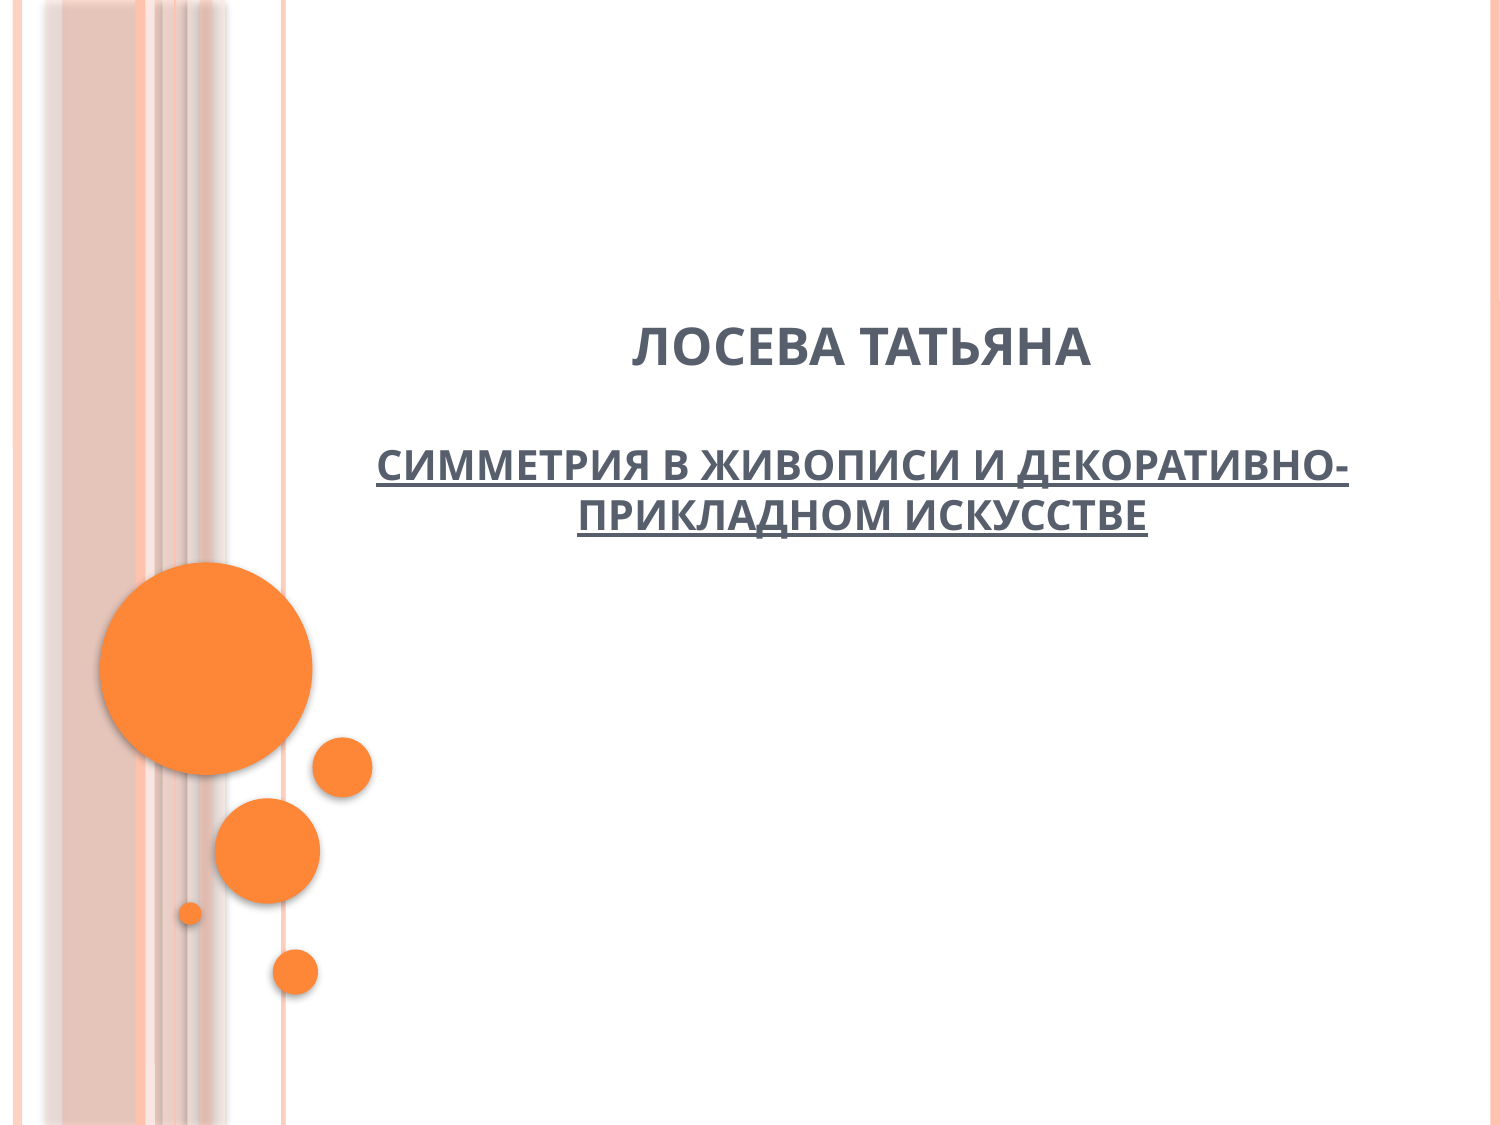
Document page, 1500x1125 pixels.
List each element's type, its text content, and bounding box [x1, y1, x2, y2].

title ЛОСЕВА ТАТЬЯНА СИММЕТРИЯ В ЖИВОПИСИ И ДЕКОРАТИВНО-ПРИКЛАДНОМ ИСКУССТВЕ [277, 255, 1448, 547]
